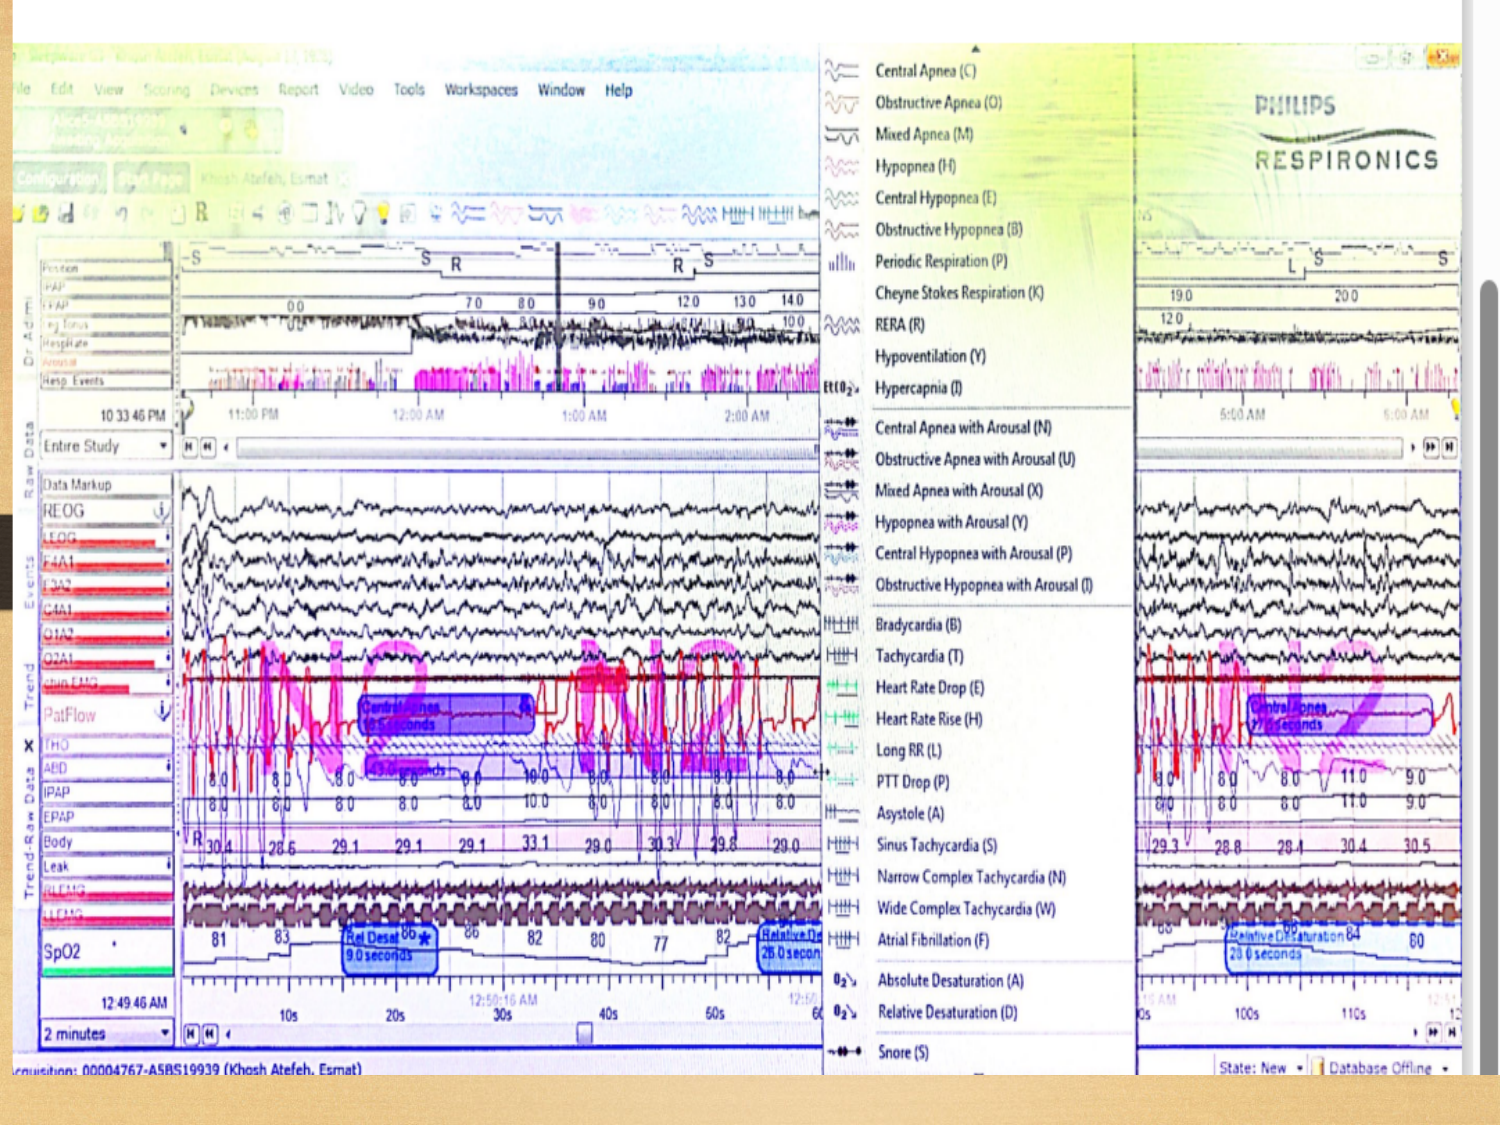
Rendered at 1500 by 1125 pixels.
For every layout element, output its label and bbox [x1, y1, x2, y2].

picture [0, 0, 1500, 1125]
list [12, 0, 1500, 1076]
